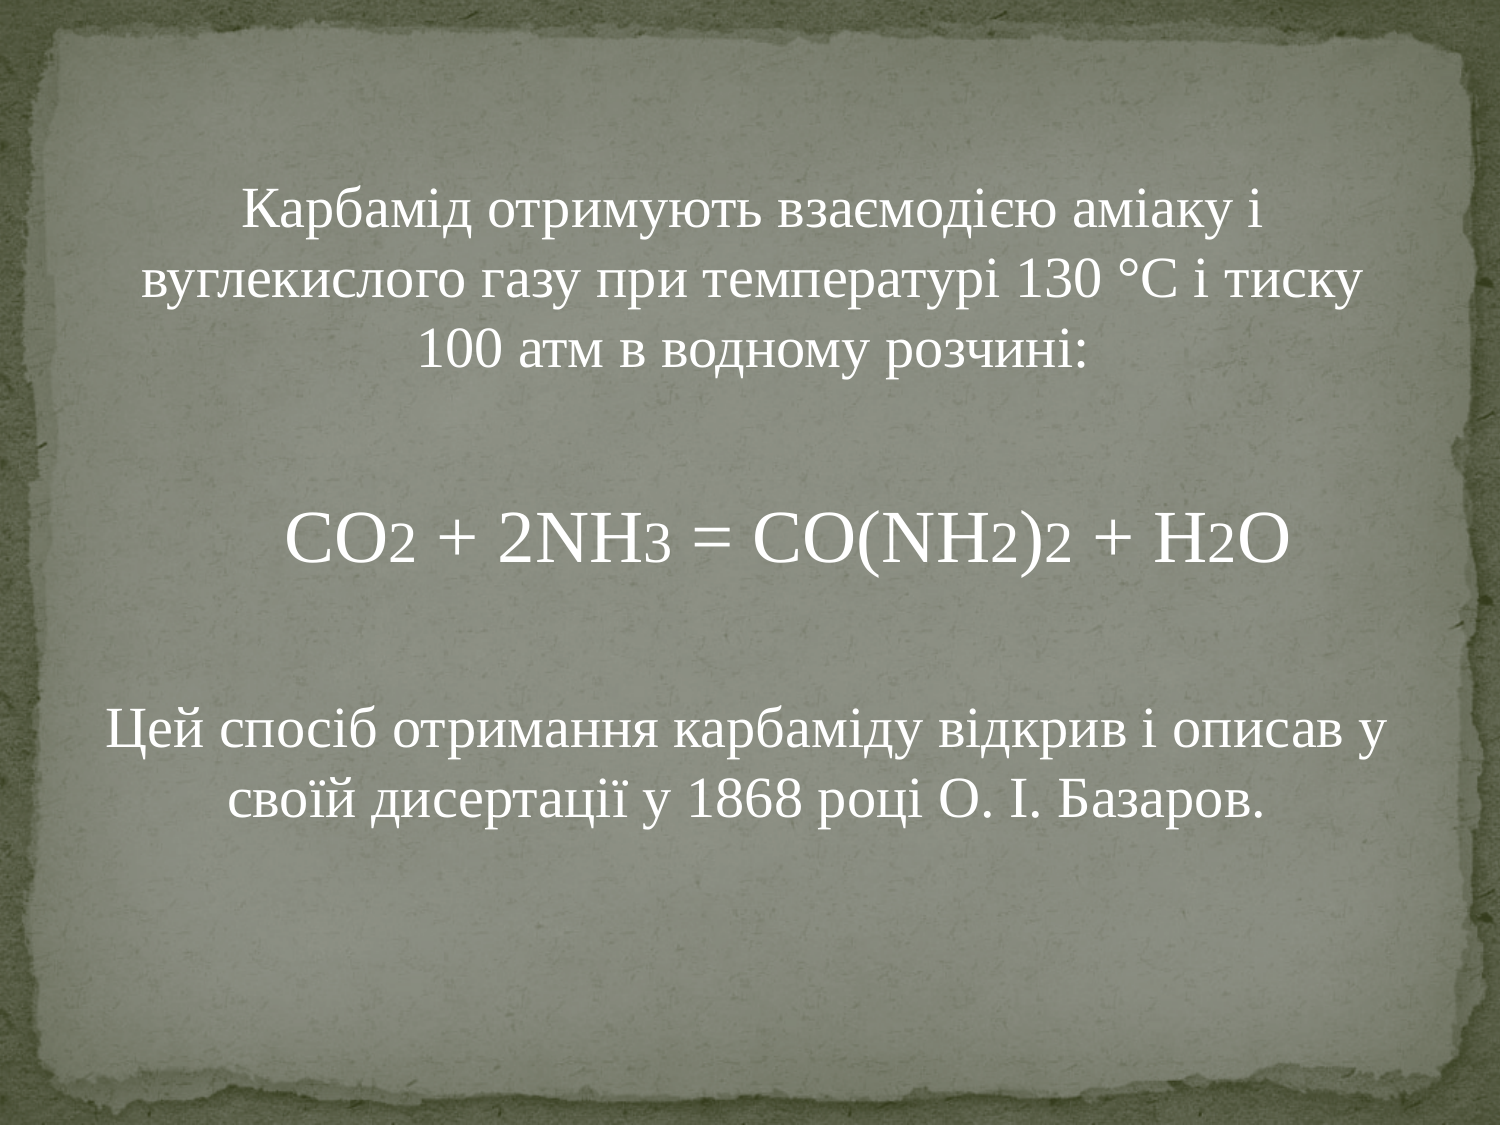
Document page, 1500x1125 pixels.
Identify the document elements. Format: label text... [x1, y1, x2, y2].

text_box Цей спосіб отримання карбаміду відкрив і описав у своїй дисертації у 1868 році О. І. Базаров. [88, 681, 1406, 837]
text_box CO2 + 2NH3 = CO(NH2)2 + H2O [194, 480, 1307, 586]
text_box Карбамід отримують взаємодією аміаку і вуглекислого газу при температурі 130 °C і тиску 100 атм в водному розчині: [112, 161, 1394, 387]
